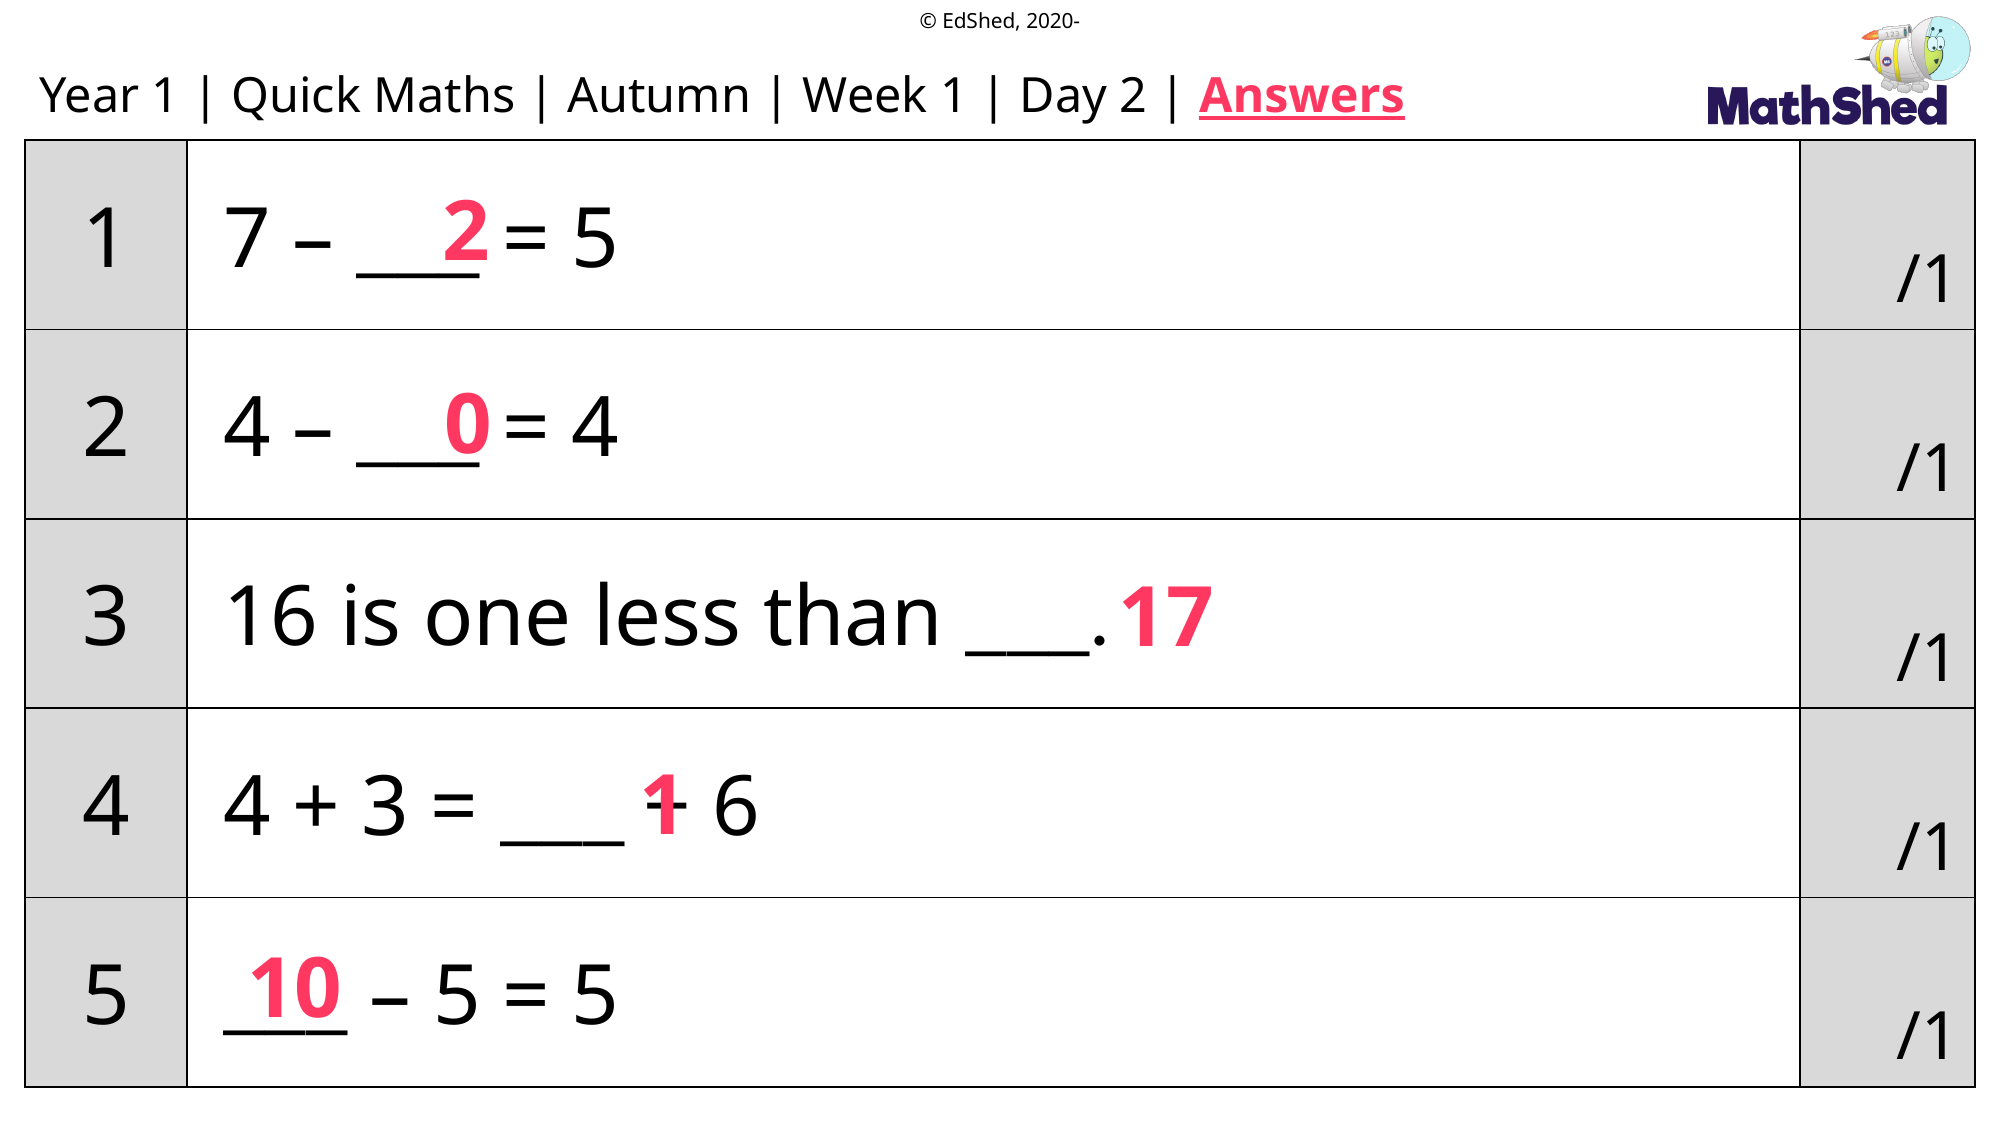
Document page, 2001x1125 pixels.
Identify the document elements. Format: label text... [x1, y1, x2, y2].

table_cell 4 – ___ = 4 [188, 330, 1799, 518]
text_box 0 [398, 362, 538, 478]
table_cell /1 [1801, 898, 1974, 1086]
picture [1708, 0, 1975, 125]
table_cell /1 [1801, 709, 1974, 897]
table_header 7 – ___ = 5 [188, 141, 1799, 329]
table_cell /1 [1801, 330, 1974, 518]
text_box 1 [593, 744, 733, 859]
table_cell 3 [26, 520, 186, 707]
table_cell ___ – 5 = 5 [188, 898, 1799, 1086]
table_cell 4 [26, 709, 186, 897]
table_header /1 [1801, 141, 1974, 329]
table_cell 2 [26, 330, 186, 518]
table_cell /1 [1801, 520, 1974, 707]
text_box 10 [224, 926, 365, 1042]
text_box 2 [396, 169, 536, 285]
table_cell 16 is one less than ___. [188, 520, 1799, 707]
table_cell 5 [26, 898, 186, 1086]
text_box 17 [1096, 555, 1236, 671]
table_header 1 [26, 141, 186, 329]
subtitle Year 1 | Quick Maths | Autumn | Week 1 | Day 2 | Answers [24, 57, 1619, 133]
table_cell 4 + 3 = ___ + 6 [188, 709, 1799, 897]
text_box © EdShed, 2020- [203, 2, 1708, 48]
